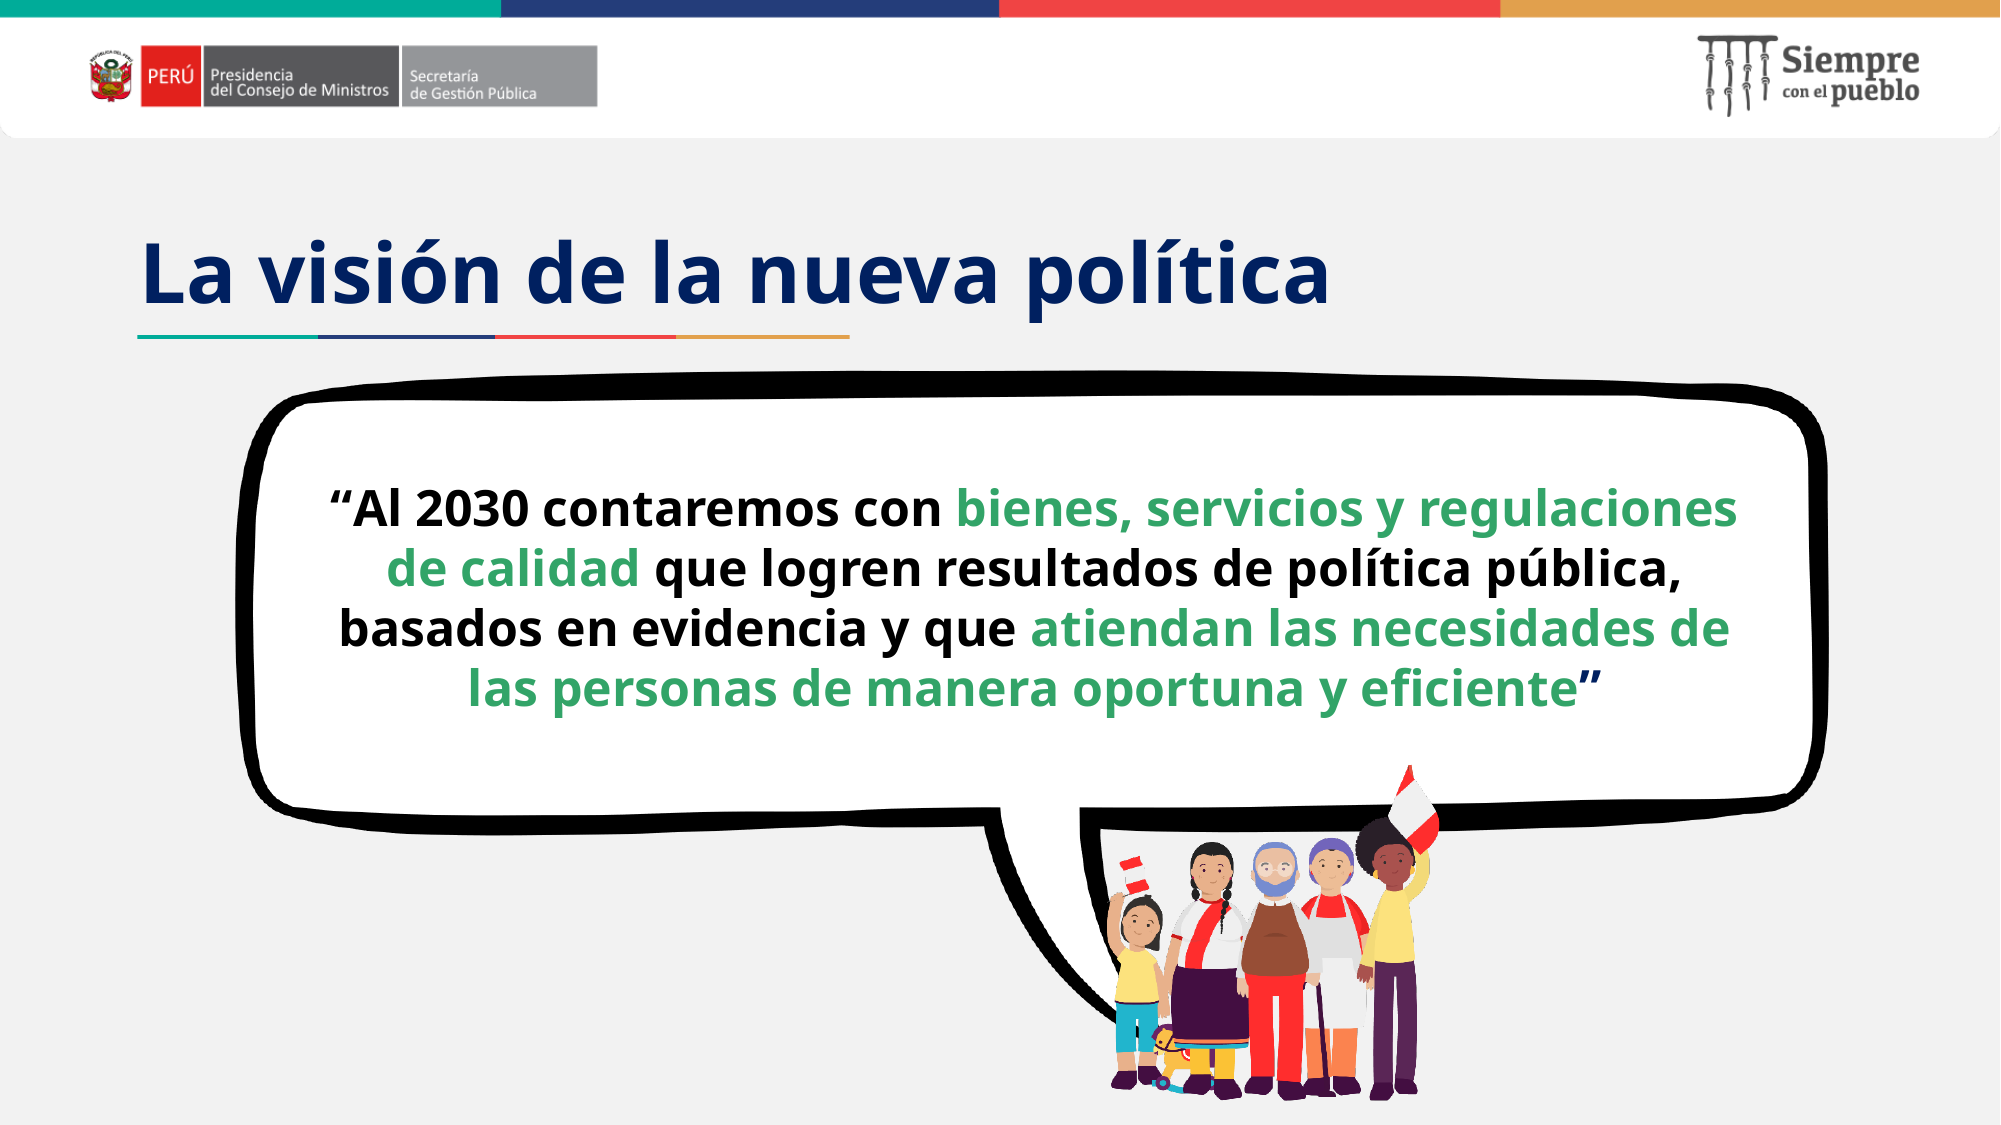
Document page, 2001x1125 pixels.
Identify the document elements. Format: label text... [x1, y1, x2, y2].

picture [0, 0, 2000, 138]
text_box La visión de la nueva política [124, 213, 1504, 328]
picture [232, 368, 1832, 1125]
